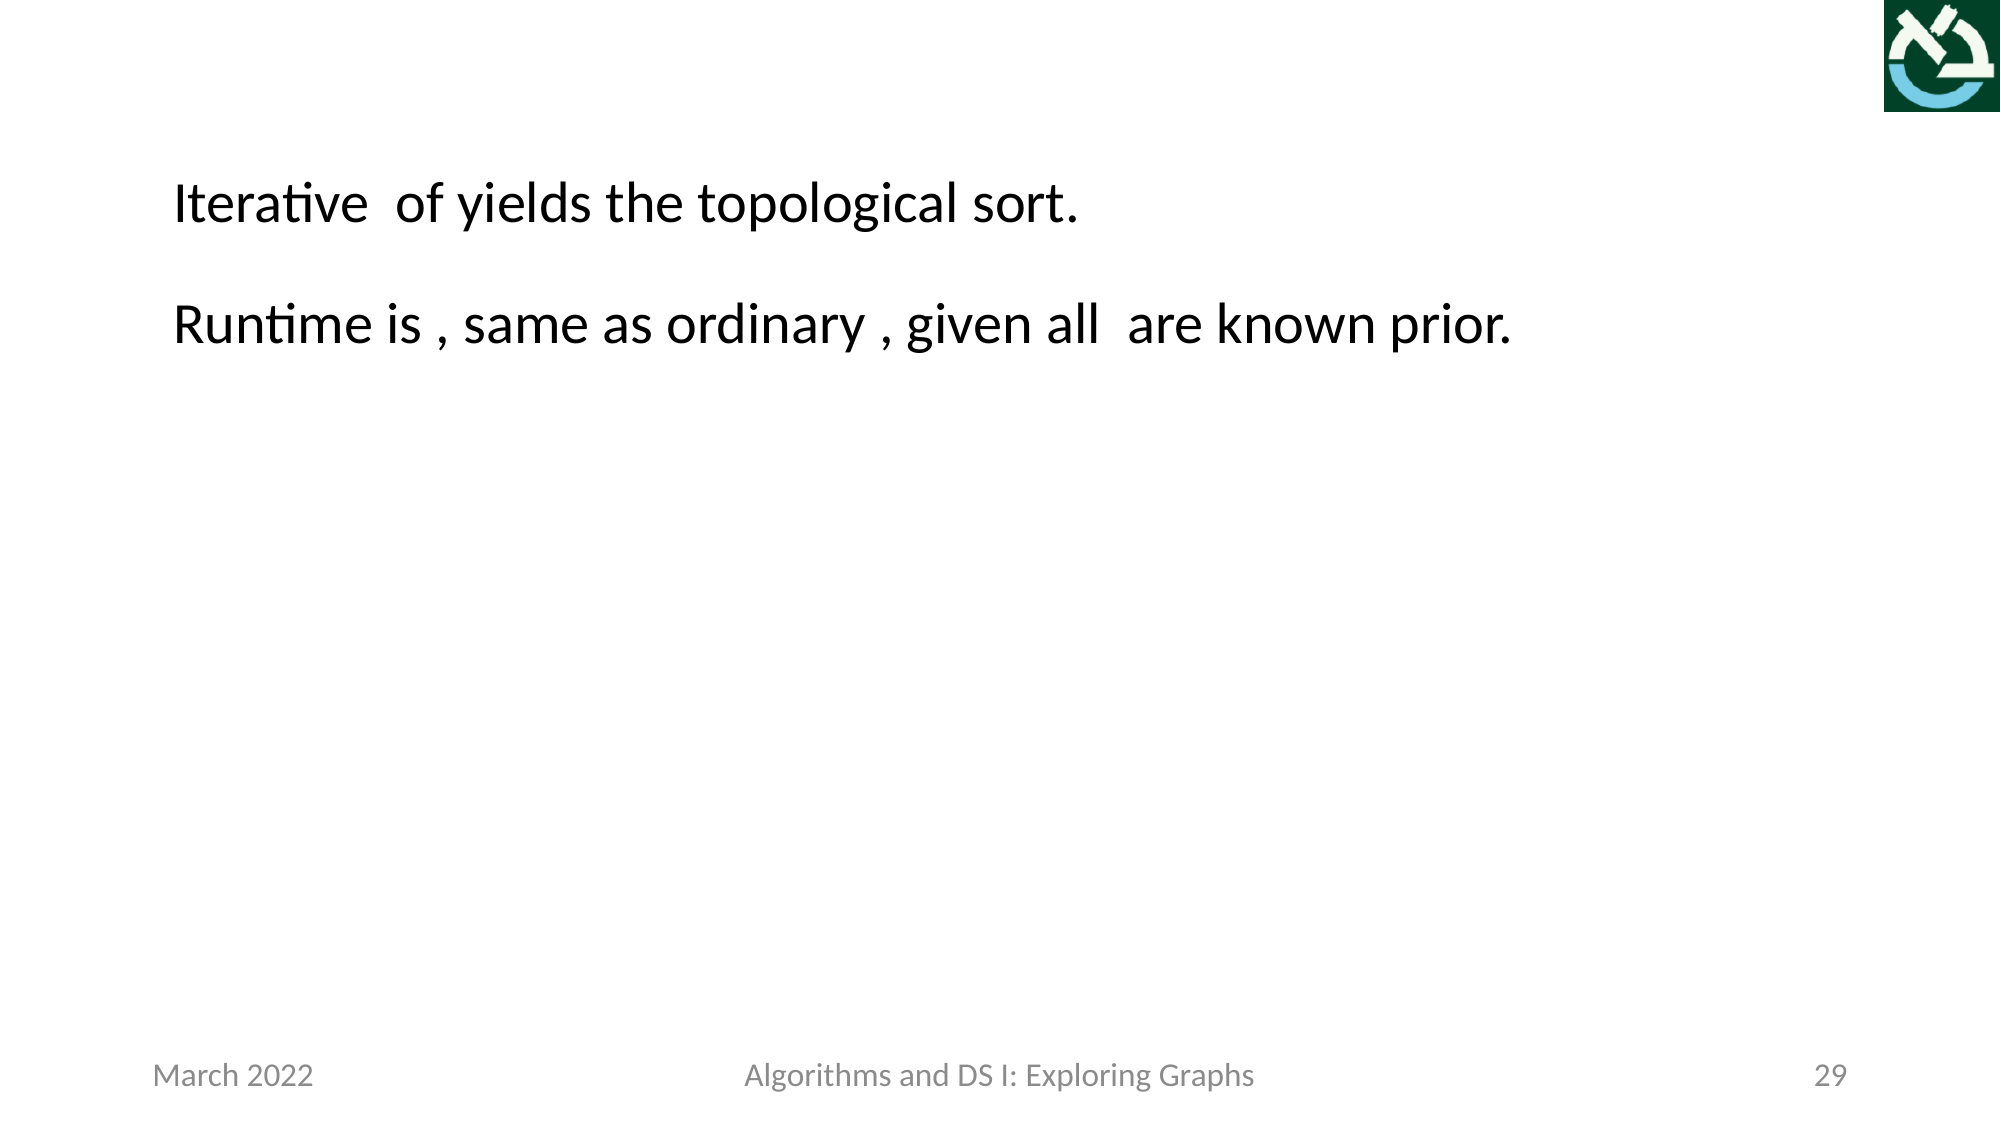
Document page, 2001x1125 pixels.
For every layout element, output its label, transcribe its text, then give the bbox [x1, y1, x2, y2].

slide_number 29 [1412, 1042, 1863, 1103]
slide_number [137, 1042, 588, 1103]
footer Algorithms and DS I: Exploring Graphs [662, 1042, 1338, 1103]
picture [1884, 0, 2000, 112]
